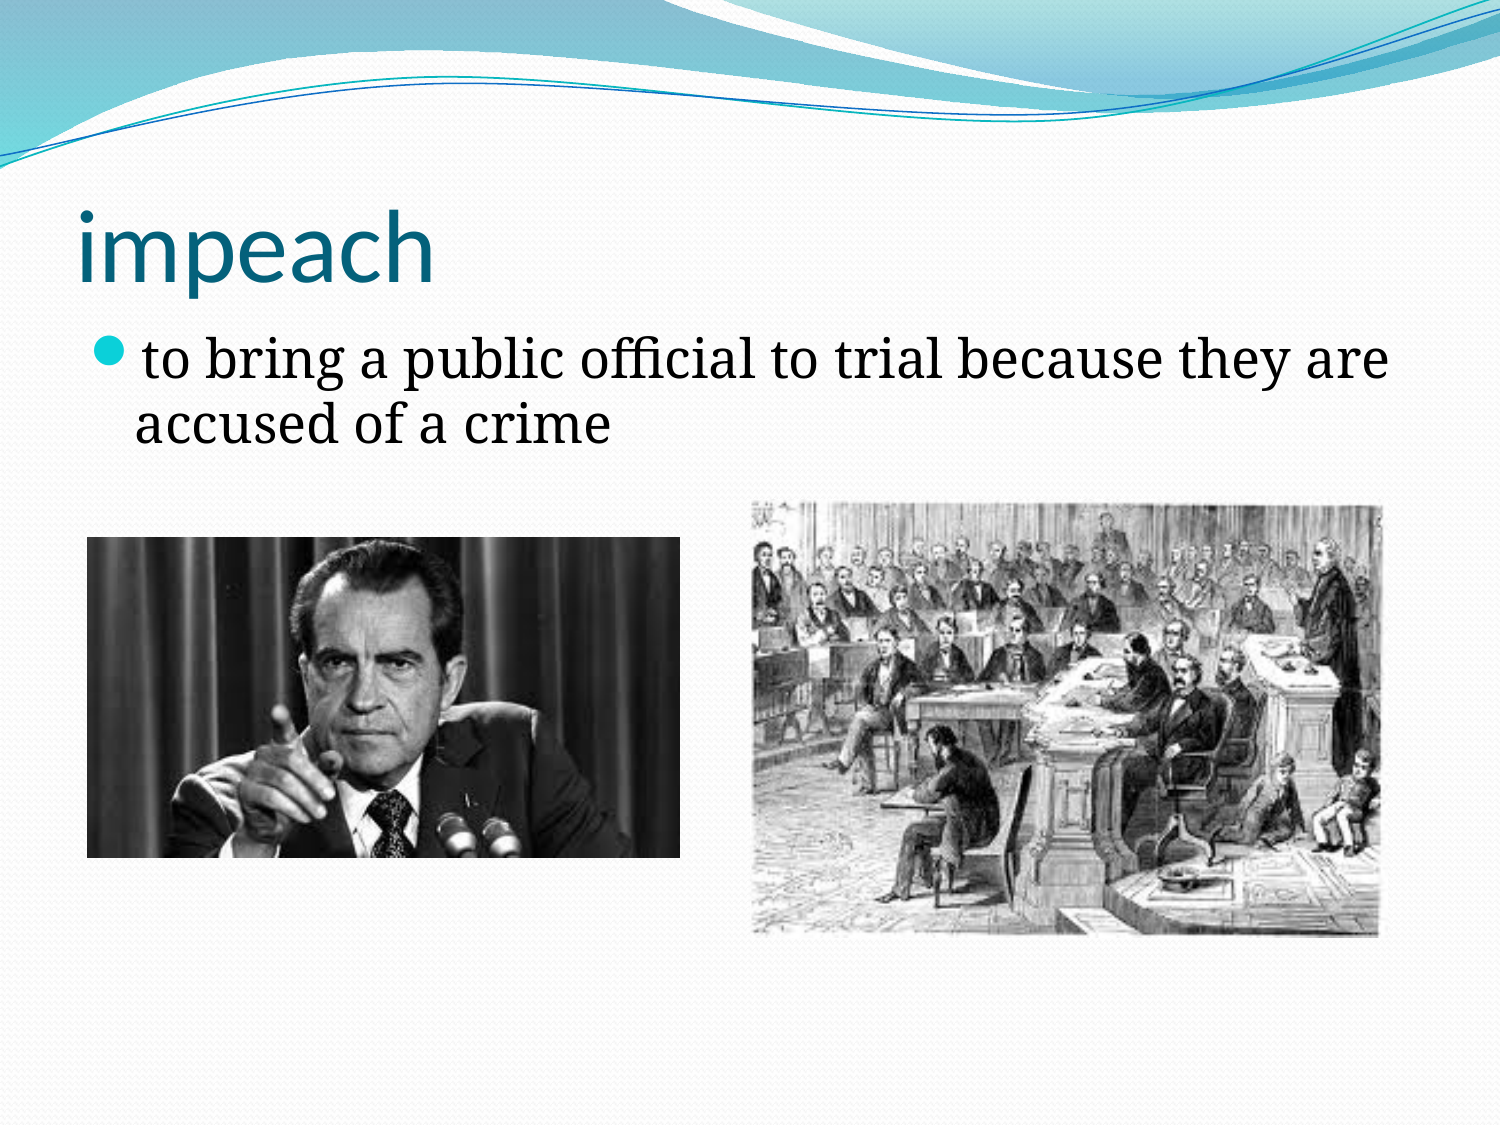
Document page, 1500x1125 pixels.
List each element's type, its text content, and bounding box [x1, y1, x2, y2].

title impeach [75, 115, 1425, 303]
list to bring a public official to trial because they are accused of a crime [75, 317, 1425, 1038]
picture [87, 537, 680, 858]
picture [749, 499, 1388, 938]
